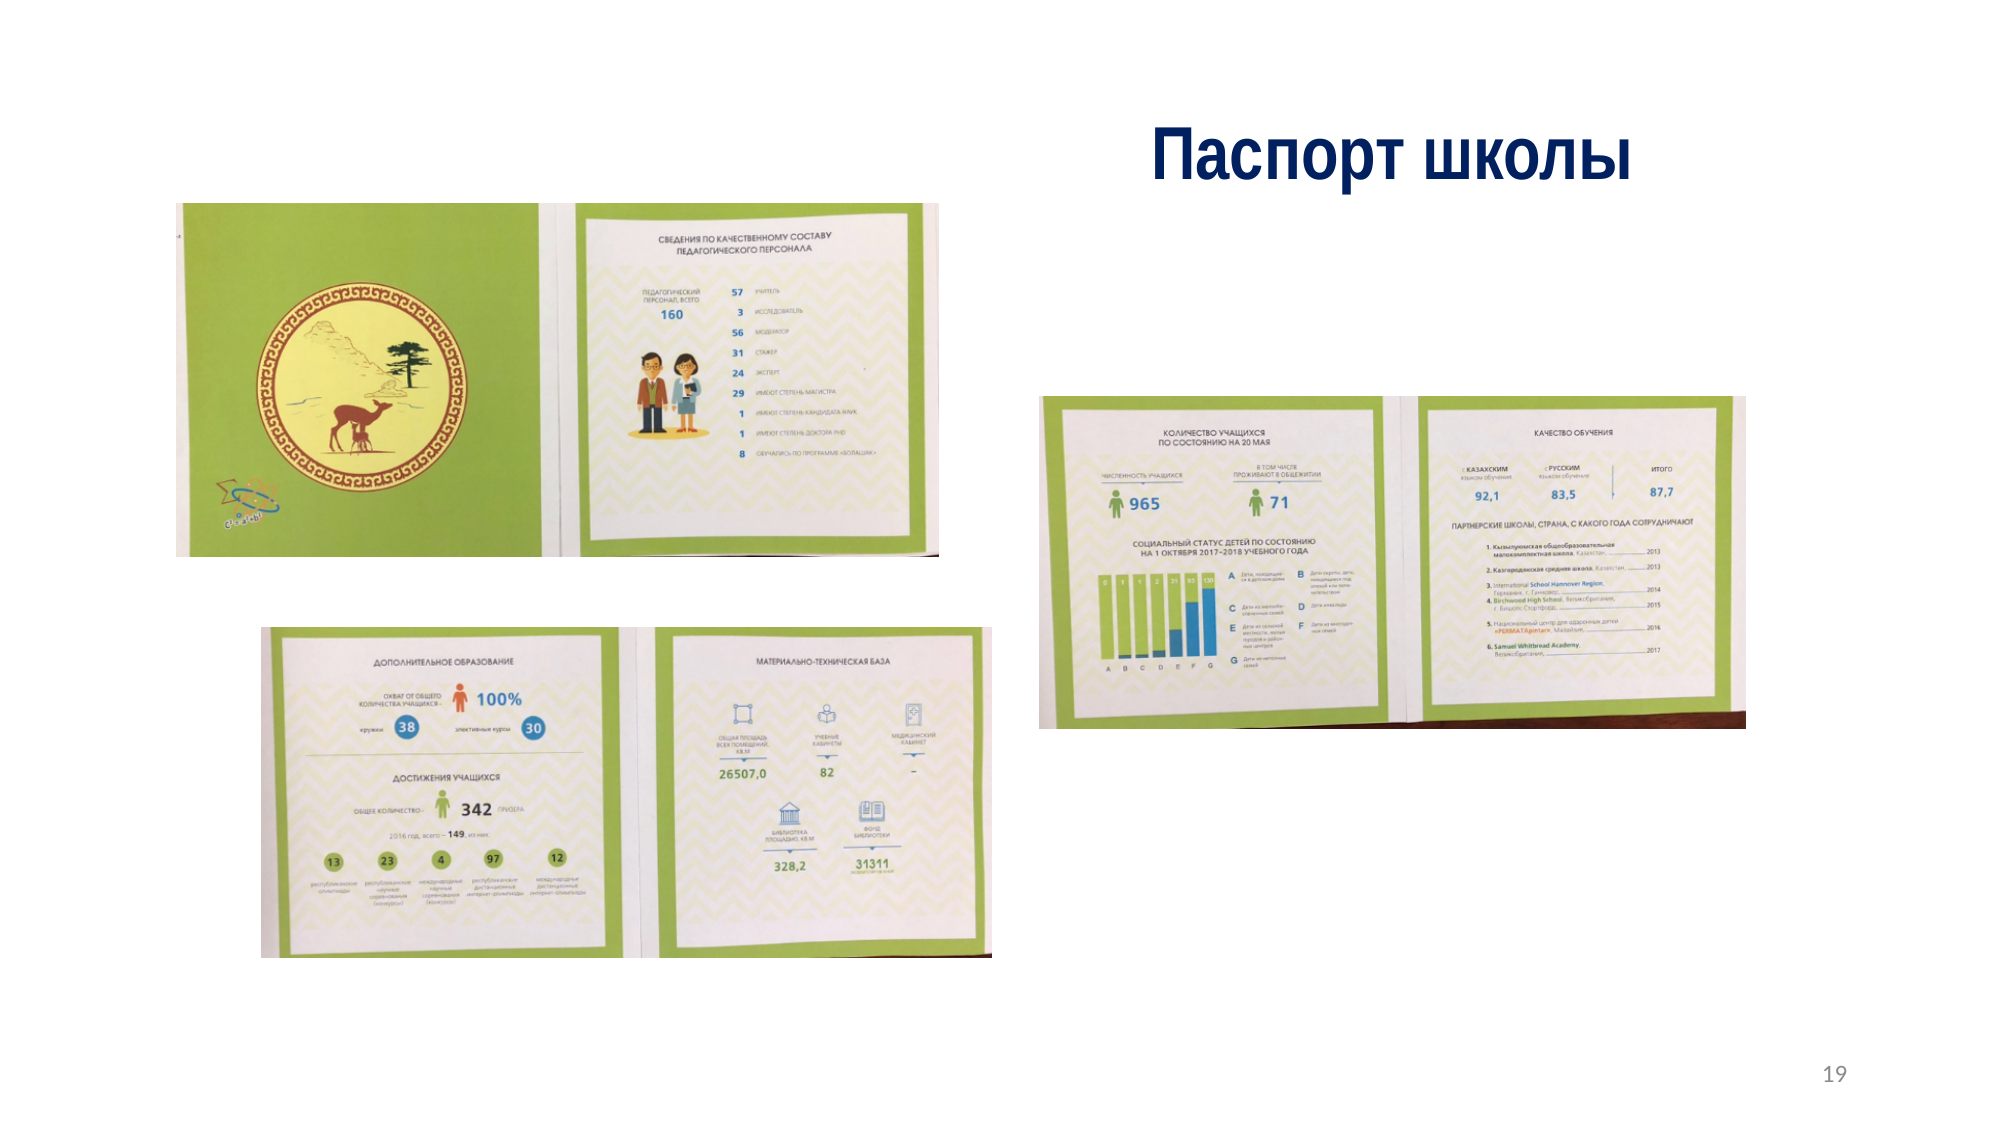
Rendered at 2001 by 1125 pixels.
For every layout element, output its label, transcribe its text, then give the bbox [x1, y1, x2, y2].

picture [176, 203, 939, 557]
text_box Паспорт школы [1011, 97, 1774, 202]
slide_number 19 [1412, 1042, 1863, 1103]
picture [1039, 396, 1746, 729]
picture [261, 627, 992, 958]
